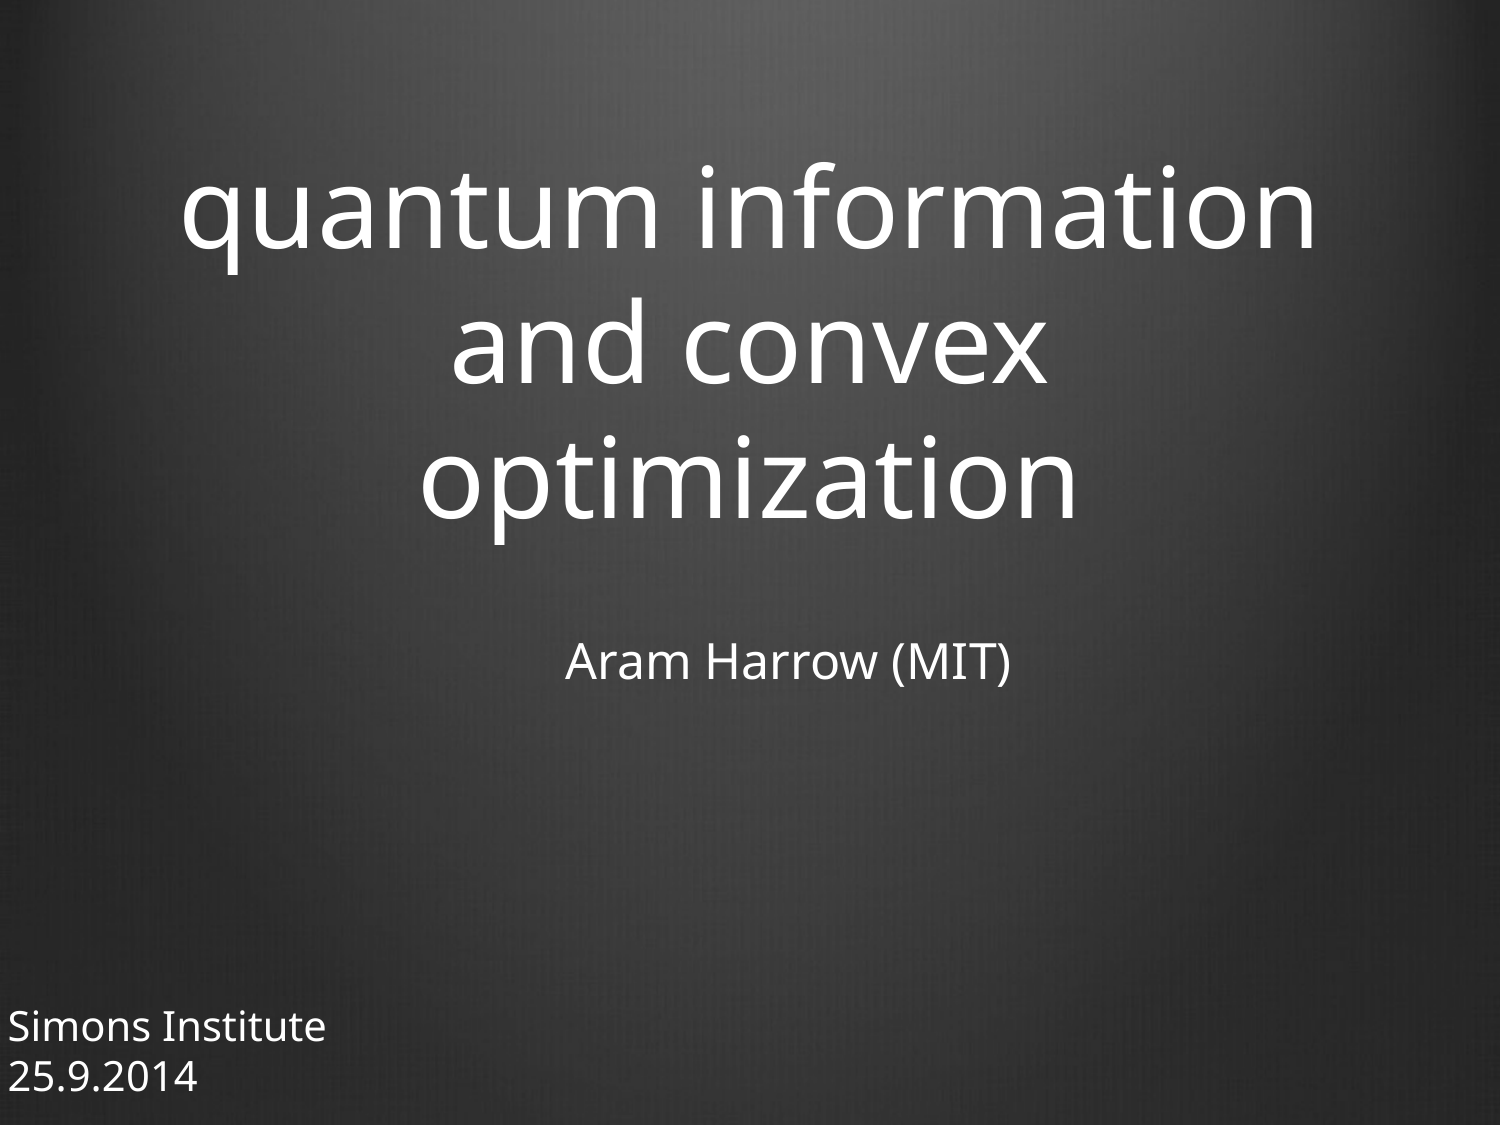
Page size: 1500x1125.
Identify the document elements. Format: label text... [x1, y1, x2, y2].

subtitle Aram Harrow (MIT) [543, 622, 1034, 766]
title quantum information and convex optimization [112, 387, 1388, 549]
text_box Simons Institute 25.9.2014 [0, 991, 342, 1107]
